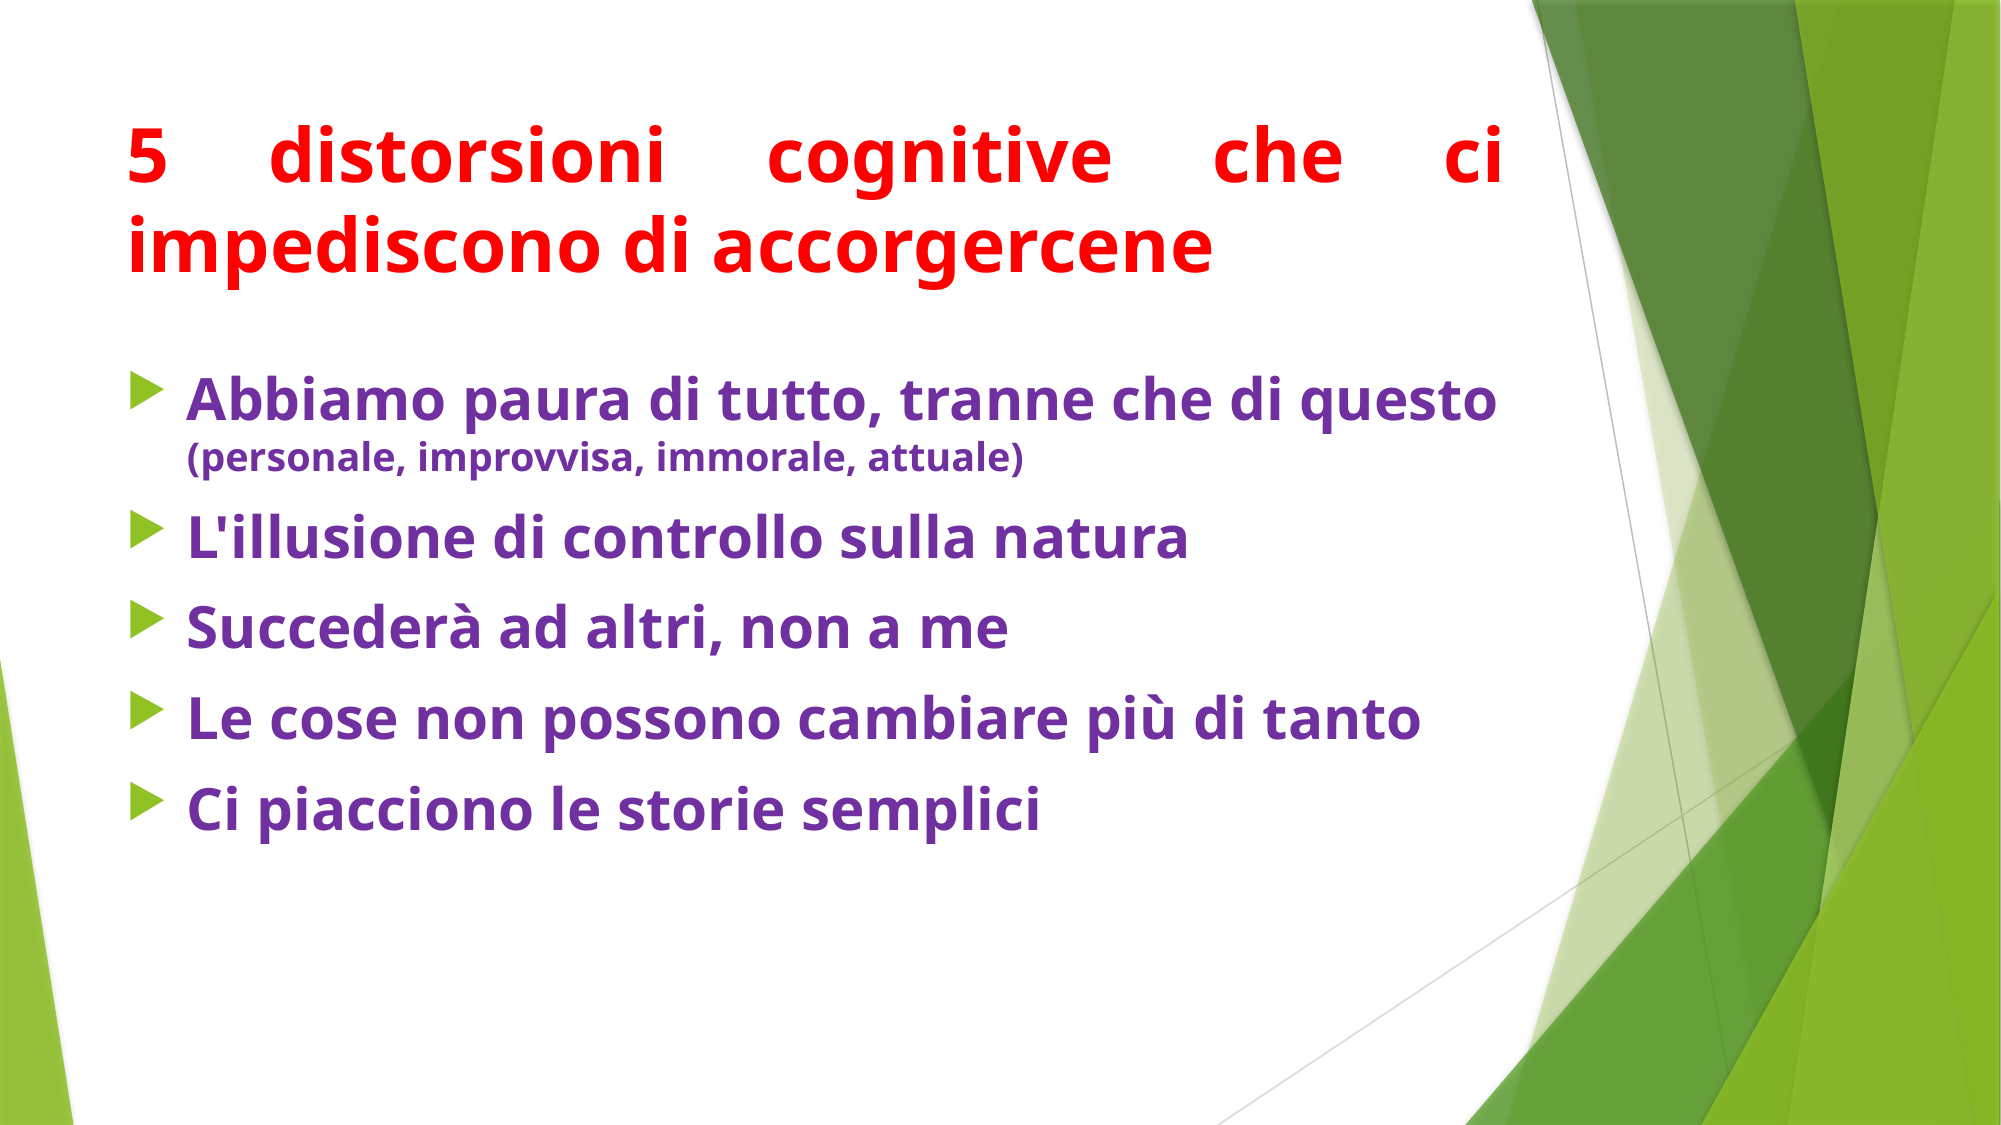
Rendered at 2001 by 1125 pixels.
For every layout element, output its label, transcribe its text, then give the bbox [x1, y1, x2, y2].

list Abbiamo paura di tutto, tranne che di questo (personale, improvvisa, immorale, attuale) L'illusione di controllo sulla natura Succederà ad altri, non a me Le cose non possono cambiare più di tanto Ci piacciono le storie semplici [111, 354, 1522, 992]
title 5 distorsioni cognitive che ci impediscono di accorgercene [111, 99, 1522, 317]
